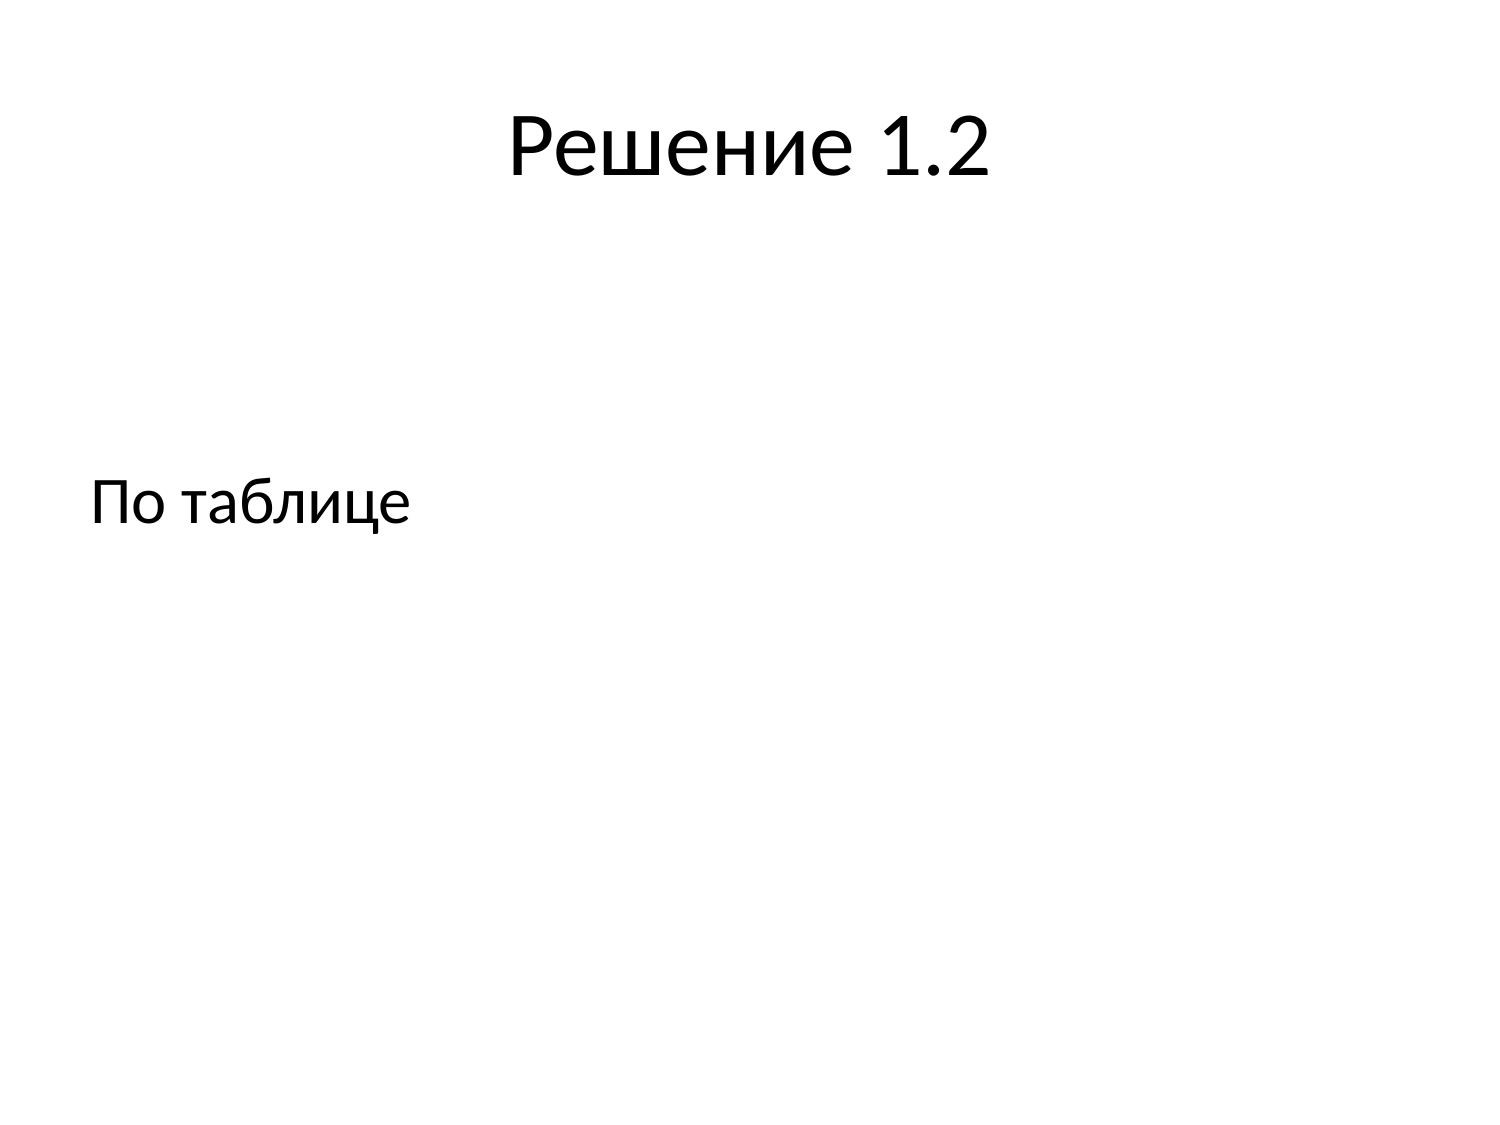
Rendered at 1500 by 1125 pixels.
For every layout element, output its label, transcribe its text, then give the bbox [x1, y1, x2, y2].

title Решение 1.2 [75, 45, 1425, 233]
